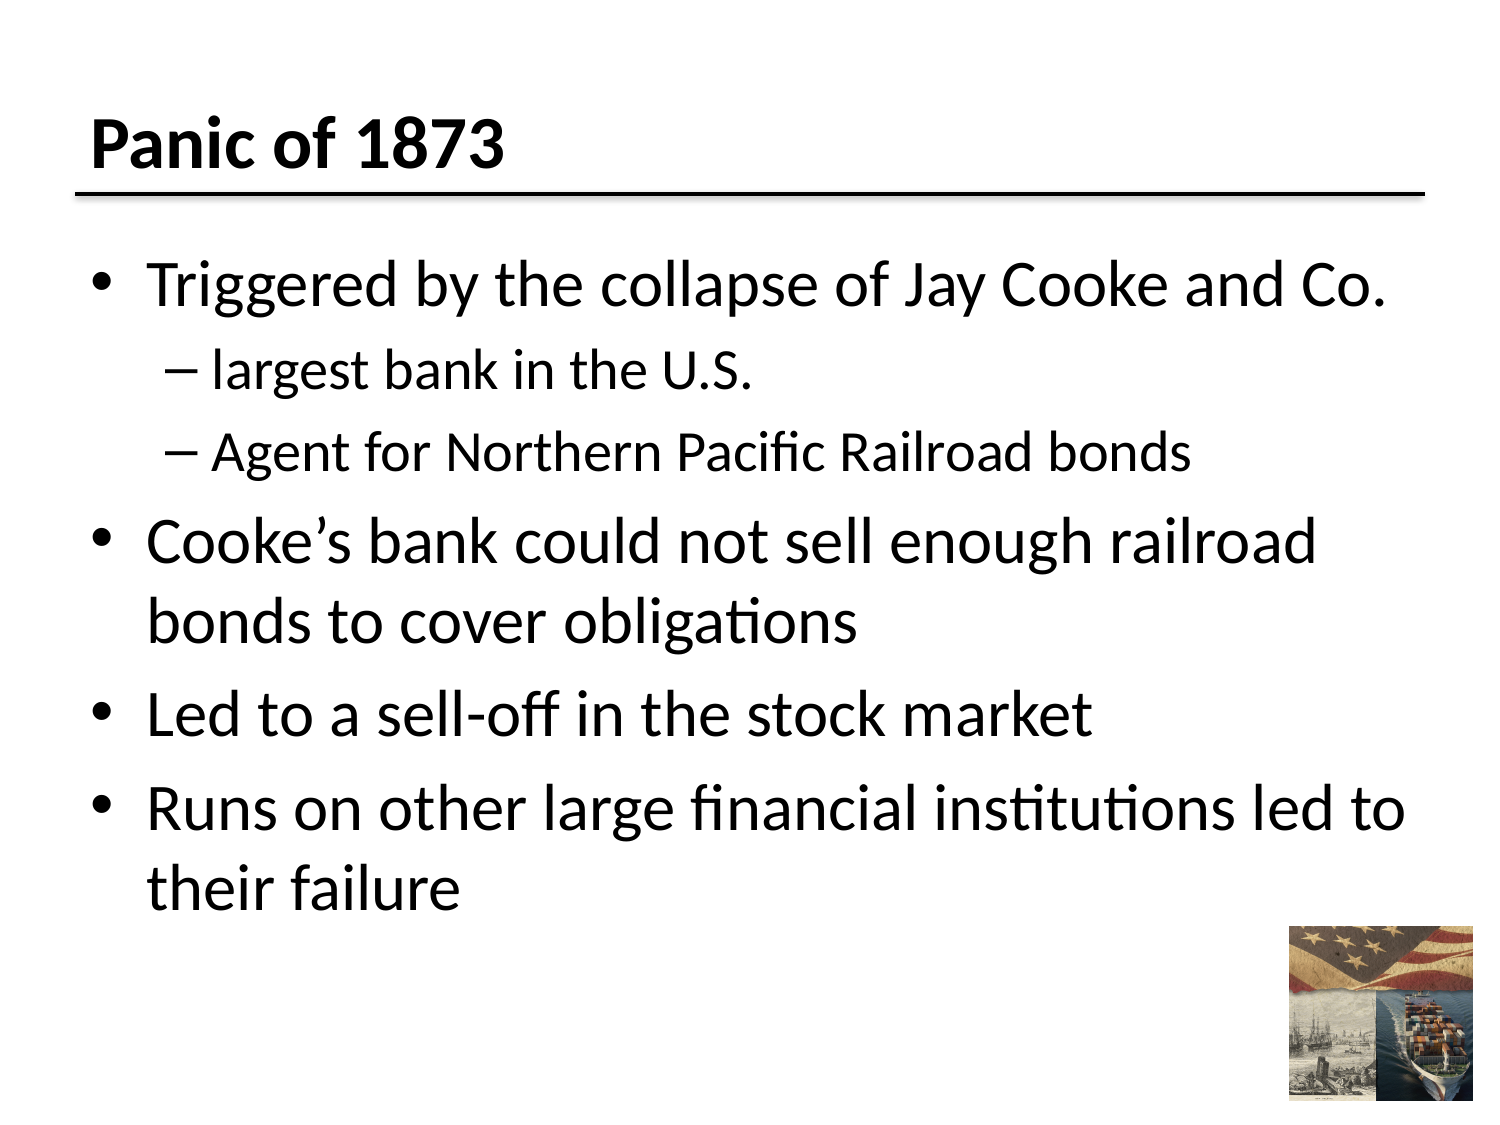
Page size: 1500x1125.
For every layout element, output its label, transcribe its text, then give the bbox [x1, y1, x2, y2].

list Triggered by the collapse of Jay Cooke and Co. largest bank in the U.S. Agent for Northern Pacific Railroad bonds Cooke’s bank could not sell enough railroad bonds to cover obligations Led to a sell-off in the stock market Runs on other large financial institutions led to their failure [75, 232, 1425, 961]
title Panic of 1873 [75, 45, 1425, 232]
picture [1289, 926, 1473, 1101]
